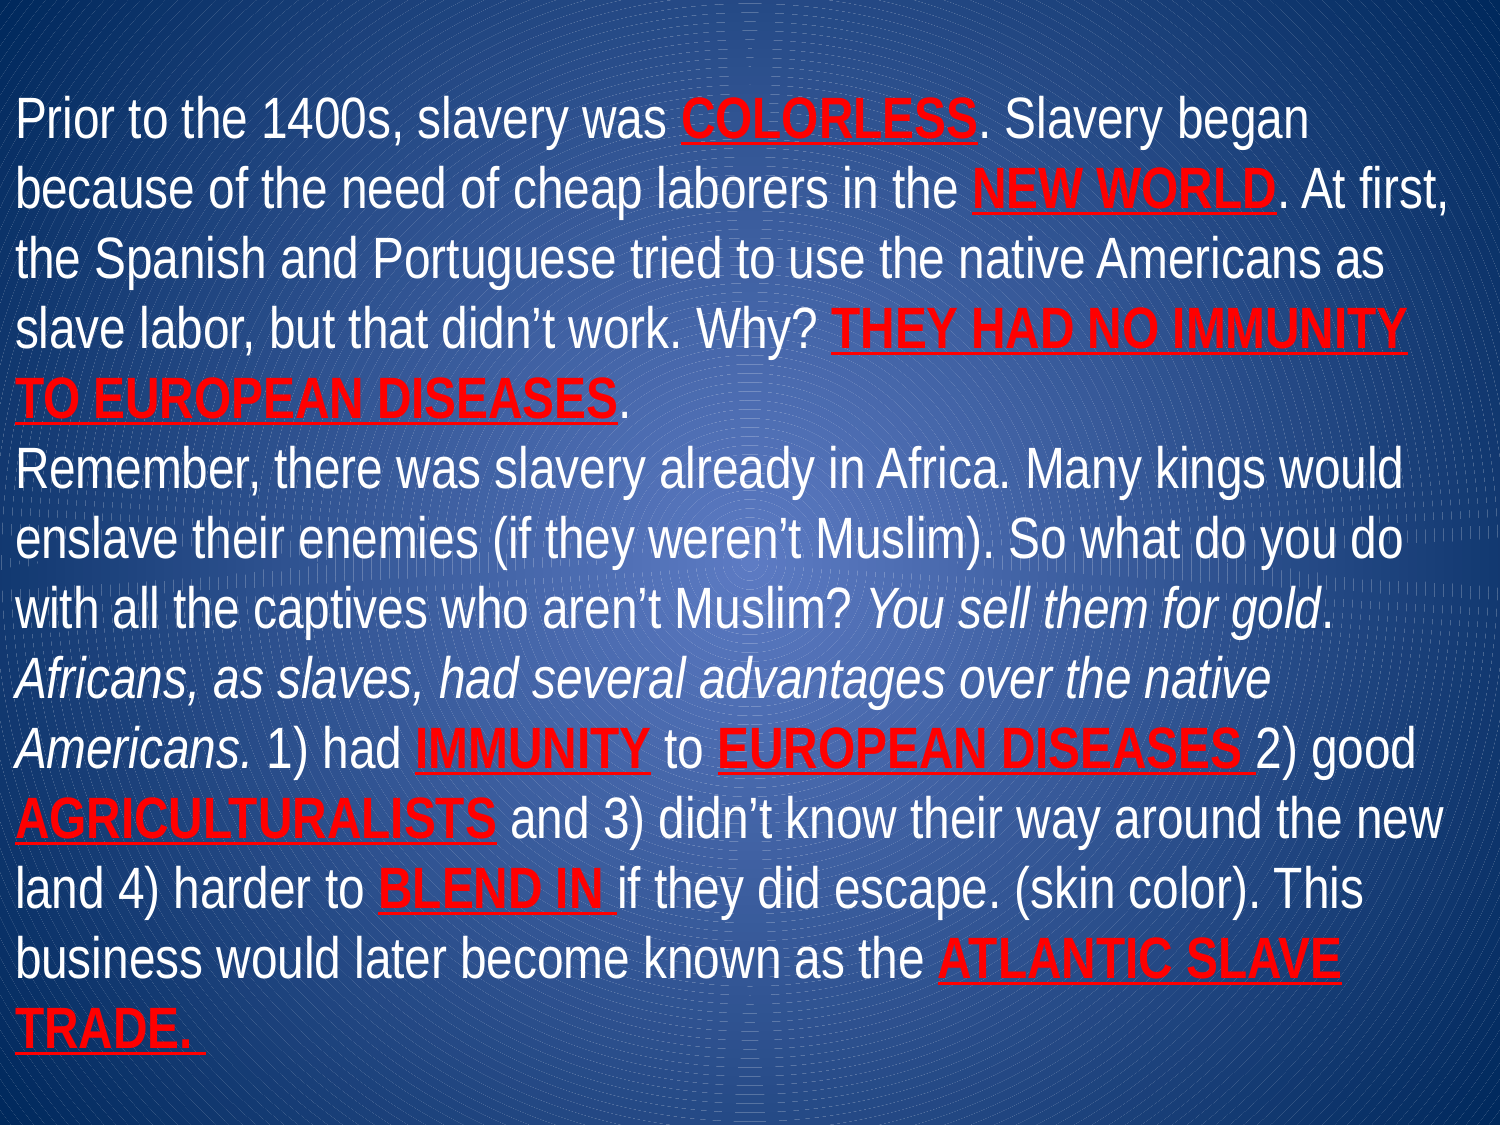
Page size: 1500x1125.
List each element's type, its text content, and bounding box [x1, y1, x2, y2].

list Prior to the 1400s, slavery was COLORLESS. Slavery began because of the need of cheap laborers in the NEW WORLD. At first, the Spanish and Portuguese tried to use the native Americans as slave labor, but that didn’t work. Why? THEY HAD NO IMMUNITY TO EUROPEAN DISEASES. Remember, there was slavery already in Africa. Many kings would enslave their enemies (if they weren’t Muslim). So what do you do with all the captives who aren’t Muslim? You sell them for gold. Africans, as slaves, had several advantages over the native Americans. 1) had IMMUNITY to EUROPEAN DISEASES 2) good AGRICULTURALISTS and 3) didn’t know their way around the new land 4) harder to BLEND IN if they did escape. (skin color). This business would later become known as the ATLANTIC SLAVE TRADE. [0, 72, 1500, 1068]
